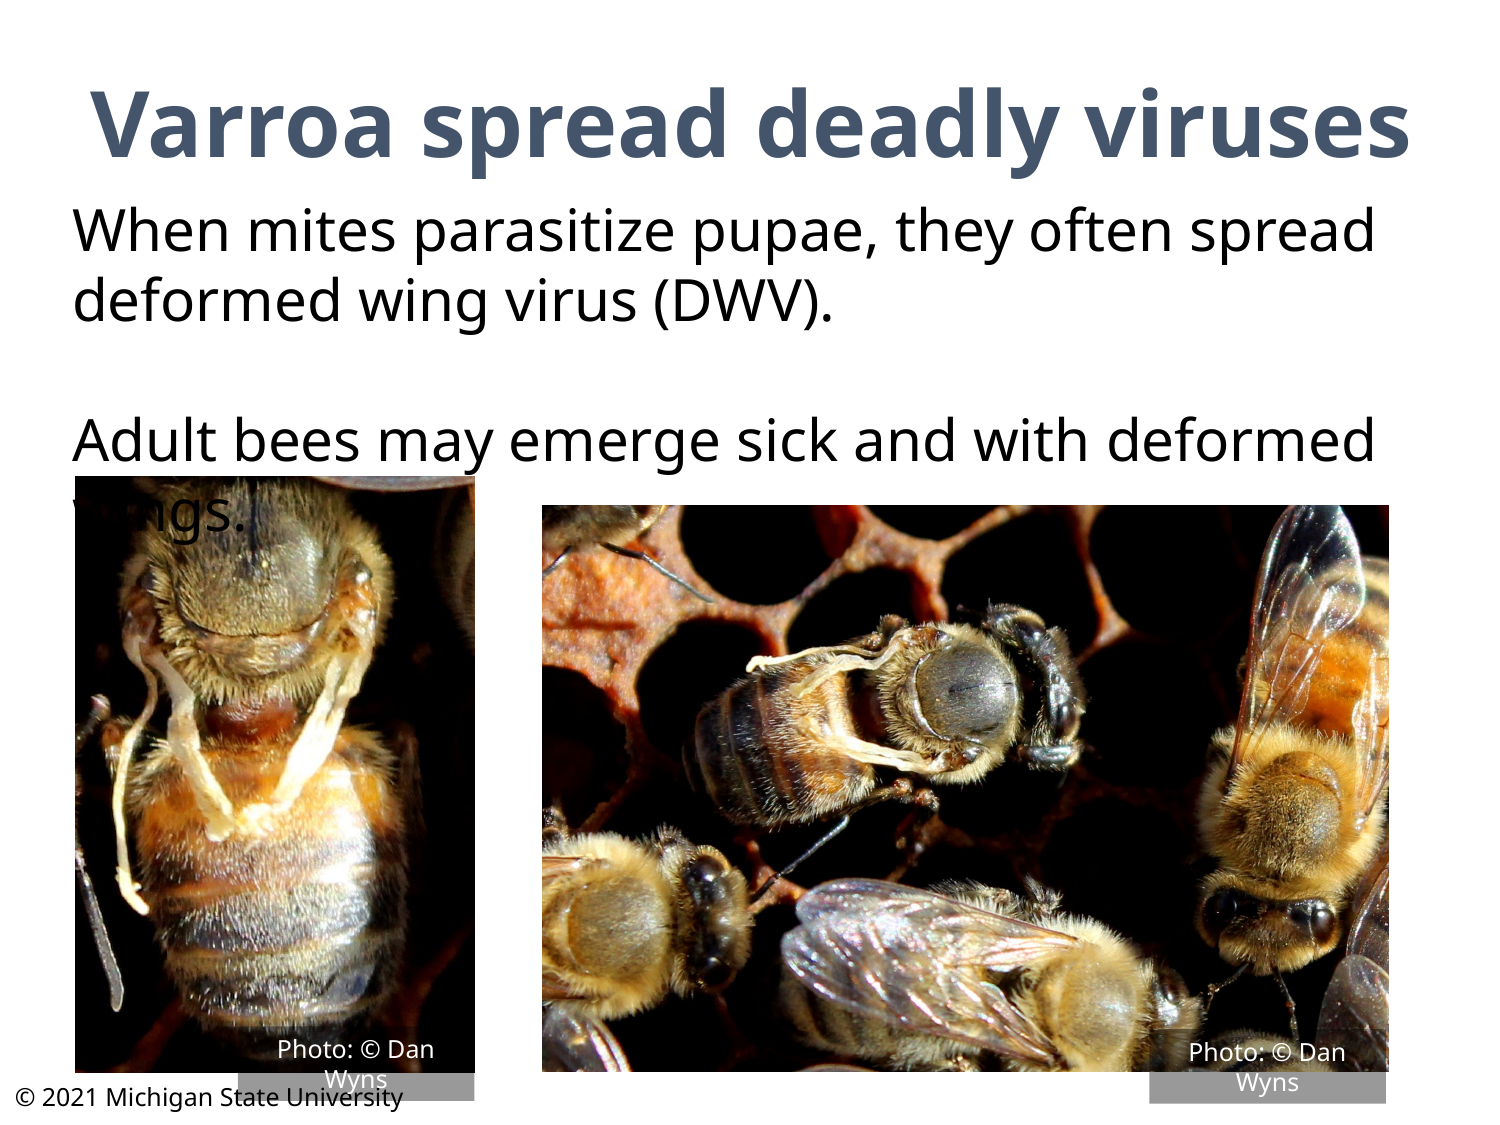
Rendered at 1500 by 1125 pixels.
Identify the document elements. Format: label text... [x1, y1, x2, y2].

text_box Photo: © Dan Wyns [237, 1073, 475, 1101]
picture [74, 476, 475, 1073]
title Varroa spread deadly viruses [75, 23, 1468, 185]
text_box © 2021 Michigan State University [0, 1074, 524, 1120]
text_box When mites parasitize pupae, they often spread deformed wing virus (DWV). Adult bees may emerge sick and with deformed wings. [57, 185, 1500, 551]
text_box Photo: © Dan Wyns [1149, 1072, 1386, 1104]
picture [542, 505, 1389, 1072]
